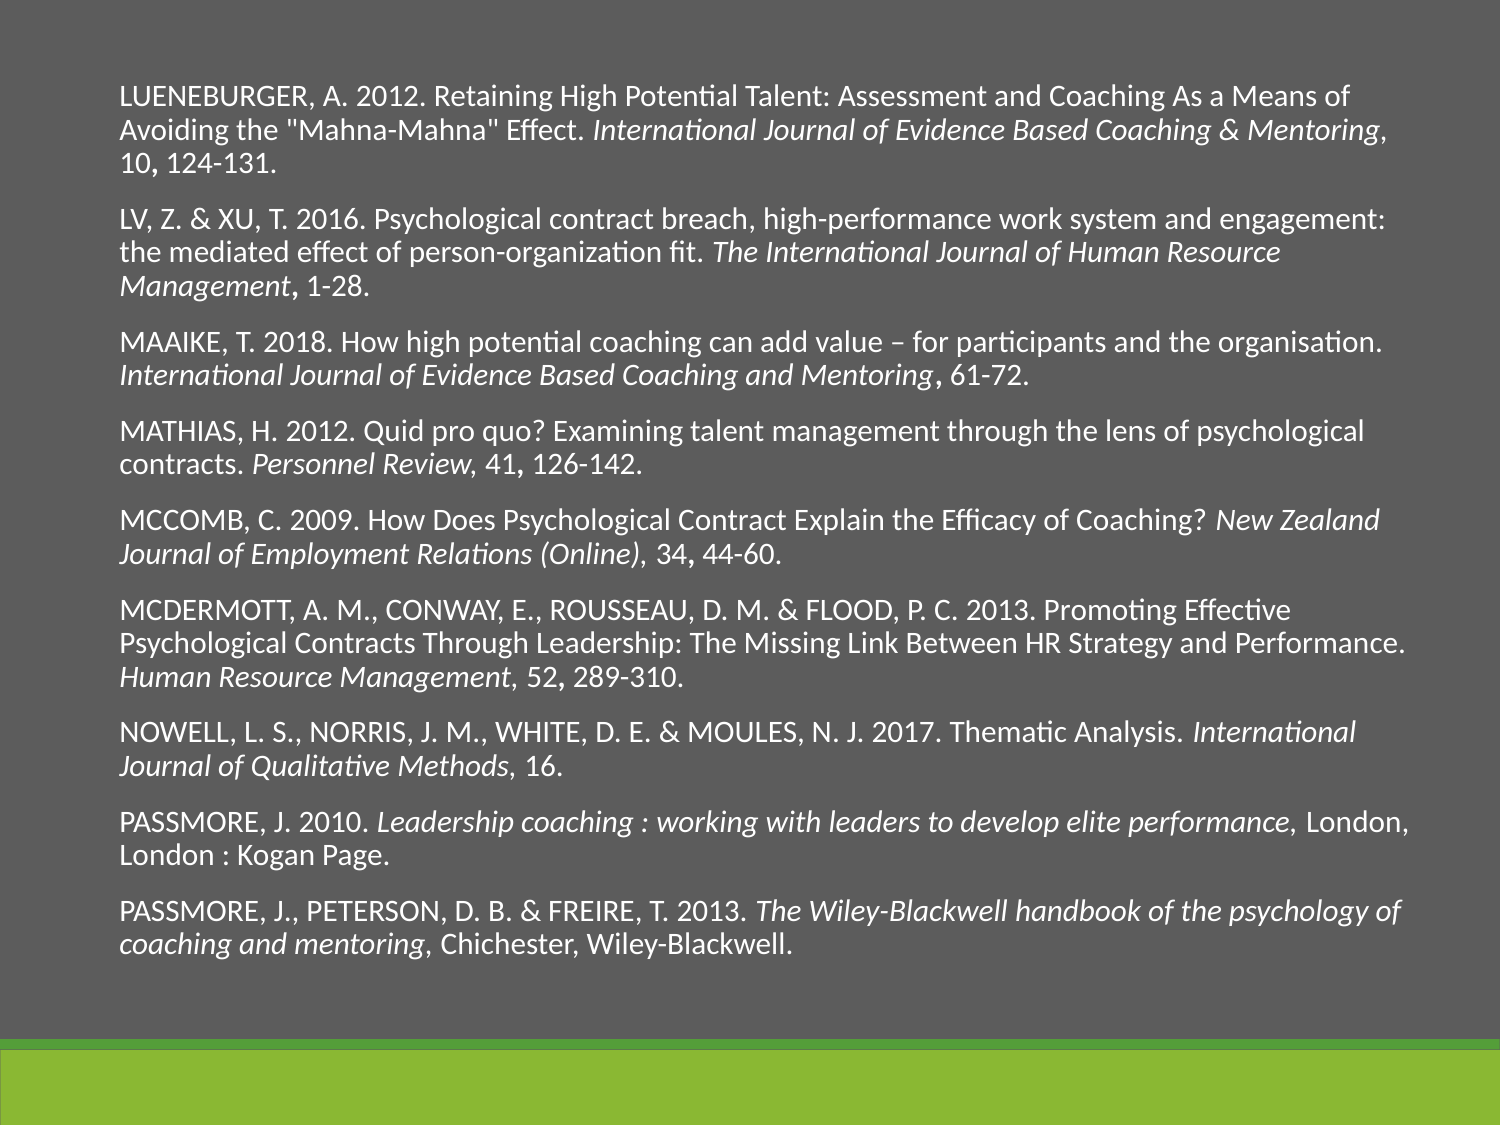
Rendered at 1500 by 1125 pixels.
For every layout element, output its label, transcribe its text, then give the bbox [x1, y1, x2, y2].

list LUENEBURGER, A. 2012. Retaining High Potential Talent: Assessment and Coaching As a Means of Avoiding the "Mahna-Mahna" Effect. International Journal of Evidence Based Coaching & Mentoring, 10, 124-131. LV, Z. & XU, T. 2016. Psychological contract breach, high-performance work system and engagement: the mediated effect of person-organization fit. The International Journal of Human Resource Management, 1-28. MAAIKE, T. 2018. How high potential coaching can add value – for participants and the organisation. International Journal of Evidence Based Coaching and Mentoring, 61-72. MATHIAS, H. 2012. Quid pro quo? Examining talent management through the lens of psychological contracts. Personnel Review, 41, 126-142. MCCOMB, C. 2009. How Does Psychological Contract Explain the Efficacy of Coaching? New Zealand Journal of Employment Relations (Online), 34, 44-60. MCDERMOTT, A. M., CONWAY, E., ROUSSEAU, D. M. & FLOOD, P. C. 2013. Promoting Effective Psychological Contracts Through Leadership: The Missing Link Between HR Strategy and Performance. Human Resource Management, 52, 289-310. NOWELL, L. S., NORRIS, J. M., WHITE, D. E. & MOULES, N. J. 2017. Thematic Analysis. International Journal of Qualitative Methods, 16. PASSMORE, J. 2010. Leadership coaching : working with leaders to develop elite performance, London, London : Kogan Page. PASSMORE, J., PETERSON, D. B. & FREIRE, T. 2013. The Wiley-Blackwell handbook of the psychology of coaching and mentoring, Chichester, Wiley-Blackwell. [108, 71, 1421, 1125]
